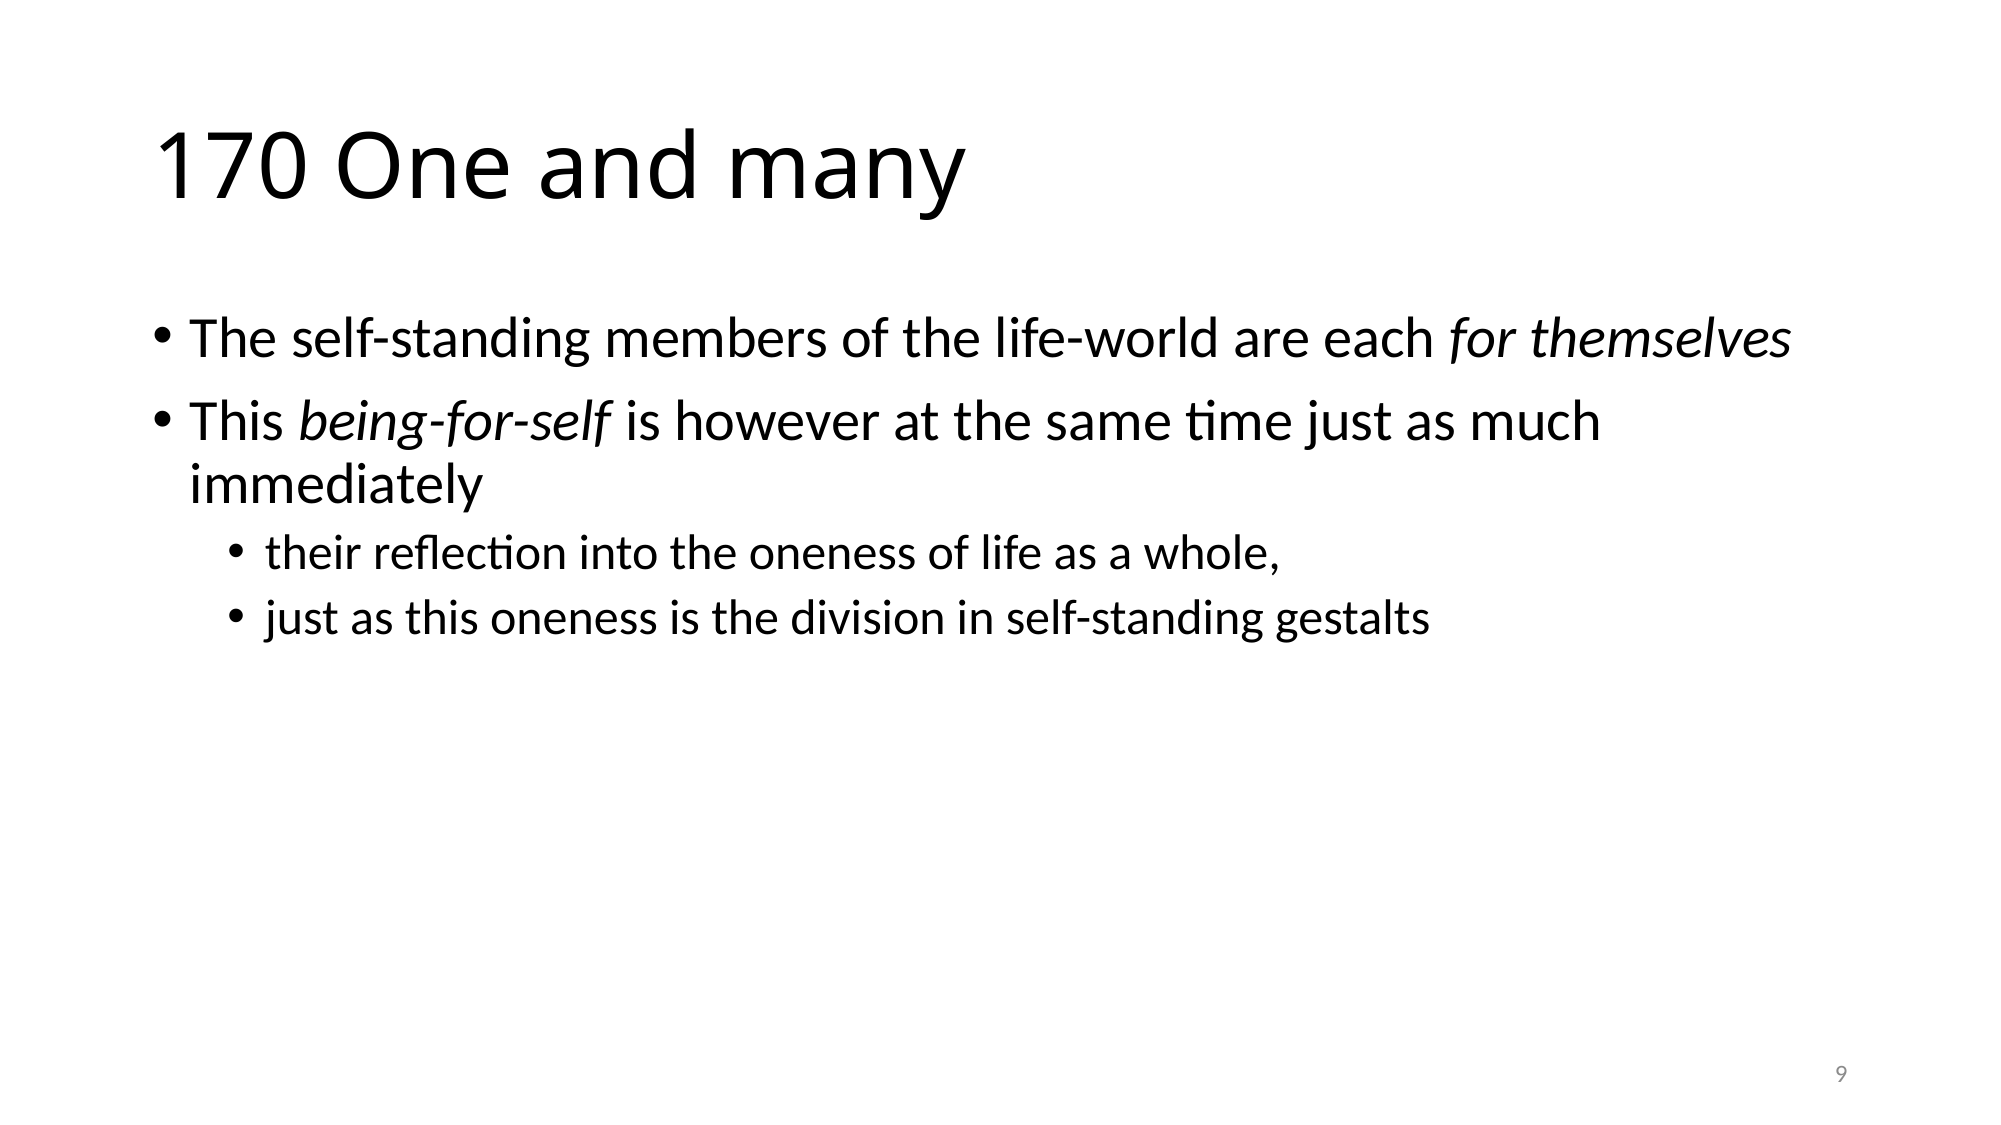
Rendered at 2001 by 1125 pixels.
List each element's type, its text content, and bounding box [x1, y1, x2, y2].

slide_number 9 [1412, 1042, 1863, 1103]
title 170 One and many [137, 59, 1863, 278]
list The self-standing members of the life-world are each for themselves This being-for-self is however at the same time just as much immediately their reflection into the oneness of life as a whole, just as this oneness is the division in self-standing gestalts [137, 299, 1863, 1014]
